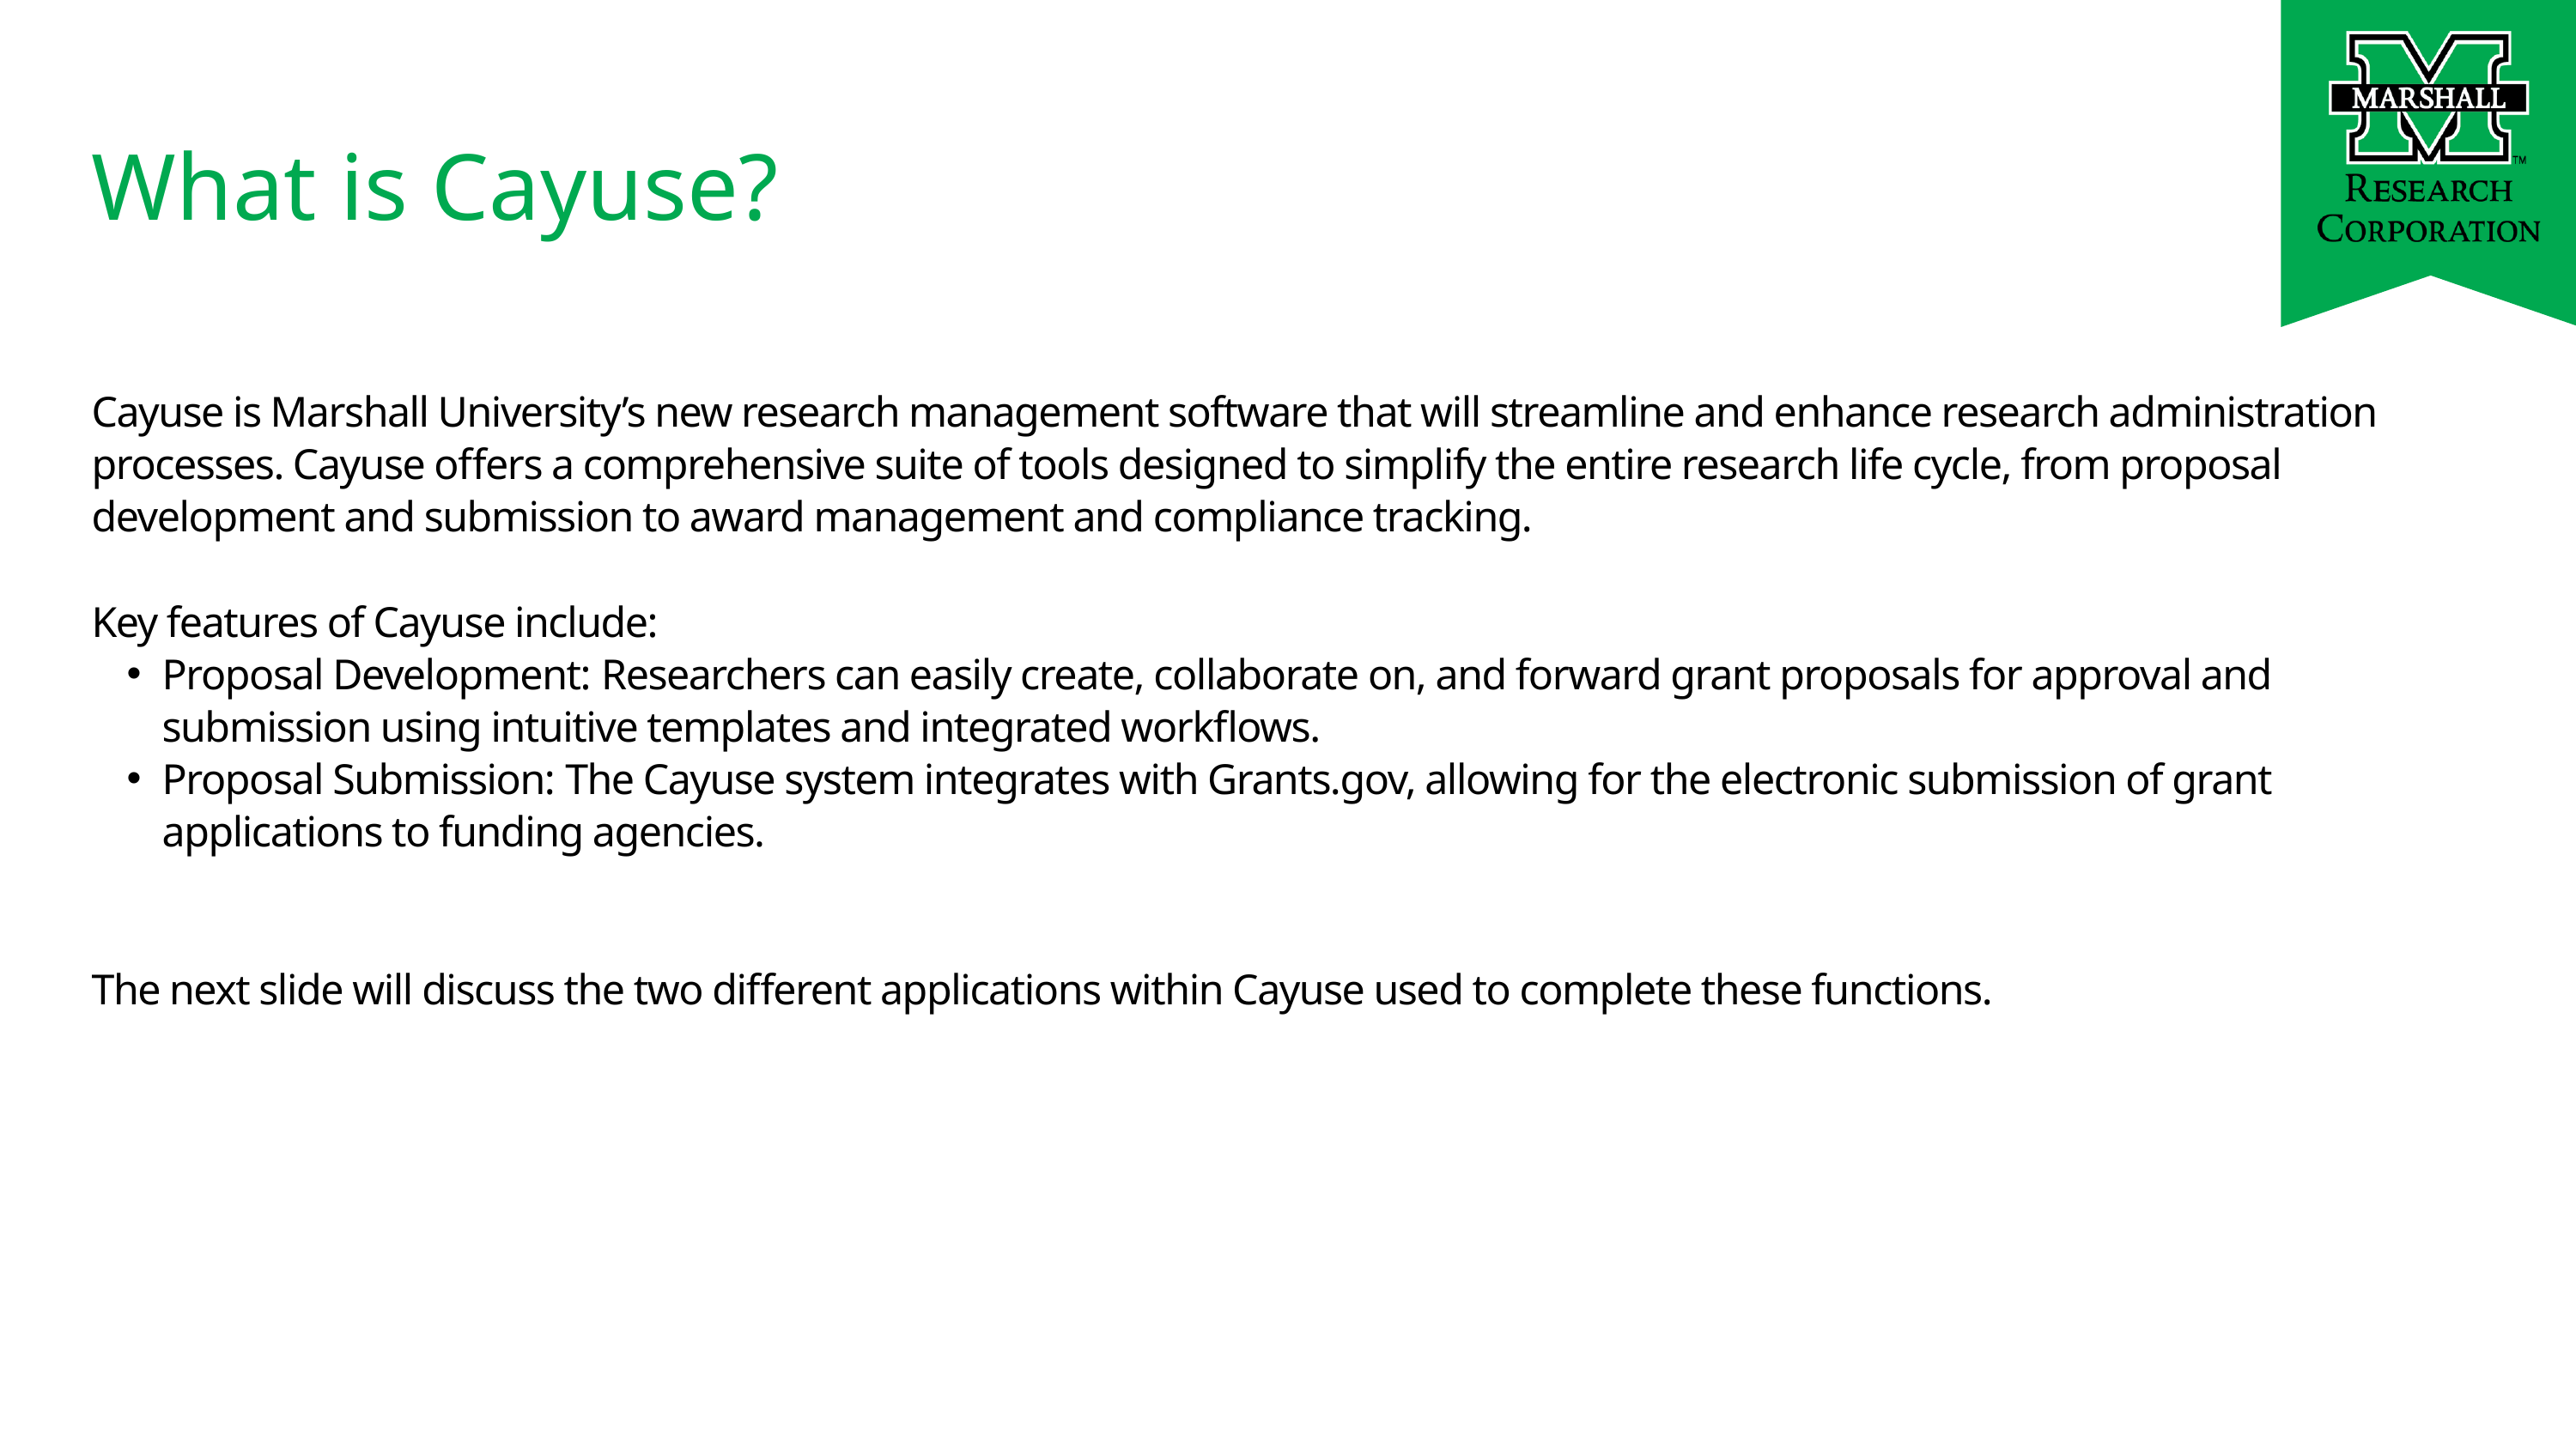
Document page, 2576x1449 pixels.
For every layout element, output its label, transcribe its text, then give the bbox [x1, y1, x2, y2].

text_box Cayuse is Marshall University’s new research management software that will streamline and enhance research administration processes. Cayuse offers a comprehensive suite of tools designed to simplify the entire research life cycle, from proposal development and submission to award management and compliance tracking. Key features of Cayuse include: Proposal Development: Researchers can easily create, collaborate on, and forward grant proposals for approval and submission using intuitive templates and integrated workflows. Proposal Submission: The Cayuse system integrates with Grants.gov, allowing for the electronic submission of grant applications to funding agencies. The next slide will discuss the two different applications within Cayuse used to complete these functions. [91, 382, 2465, 1013]
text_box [2281, 0, 2576, 420]
text_box What is Cayuse? [91, 128, 1972, 239]
